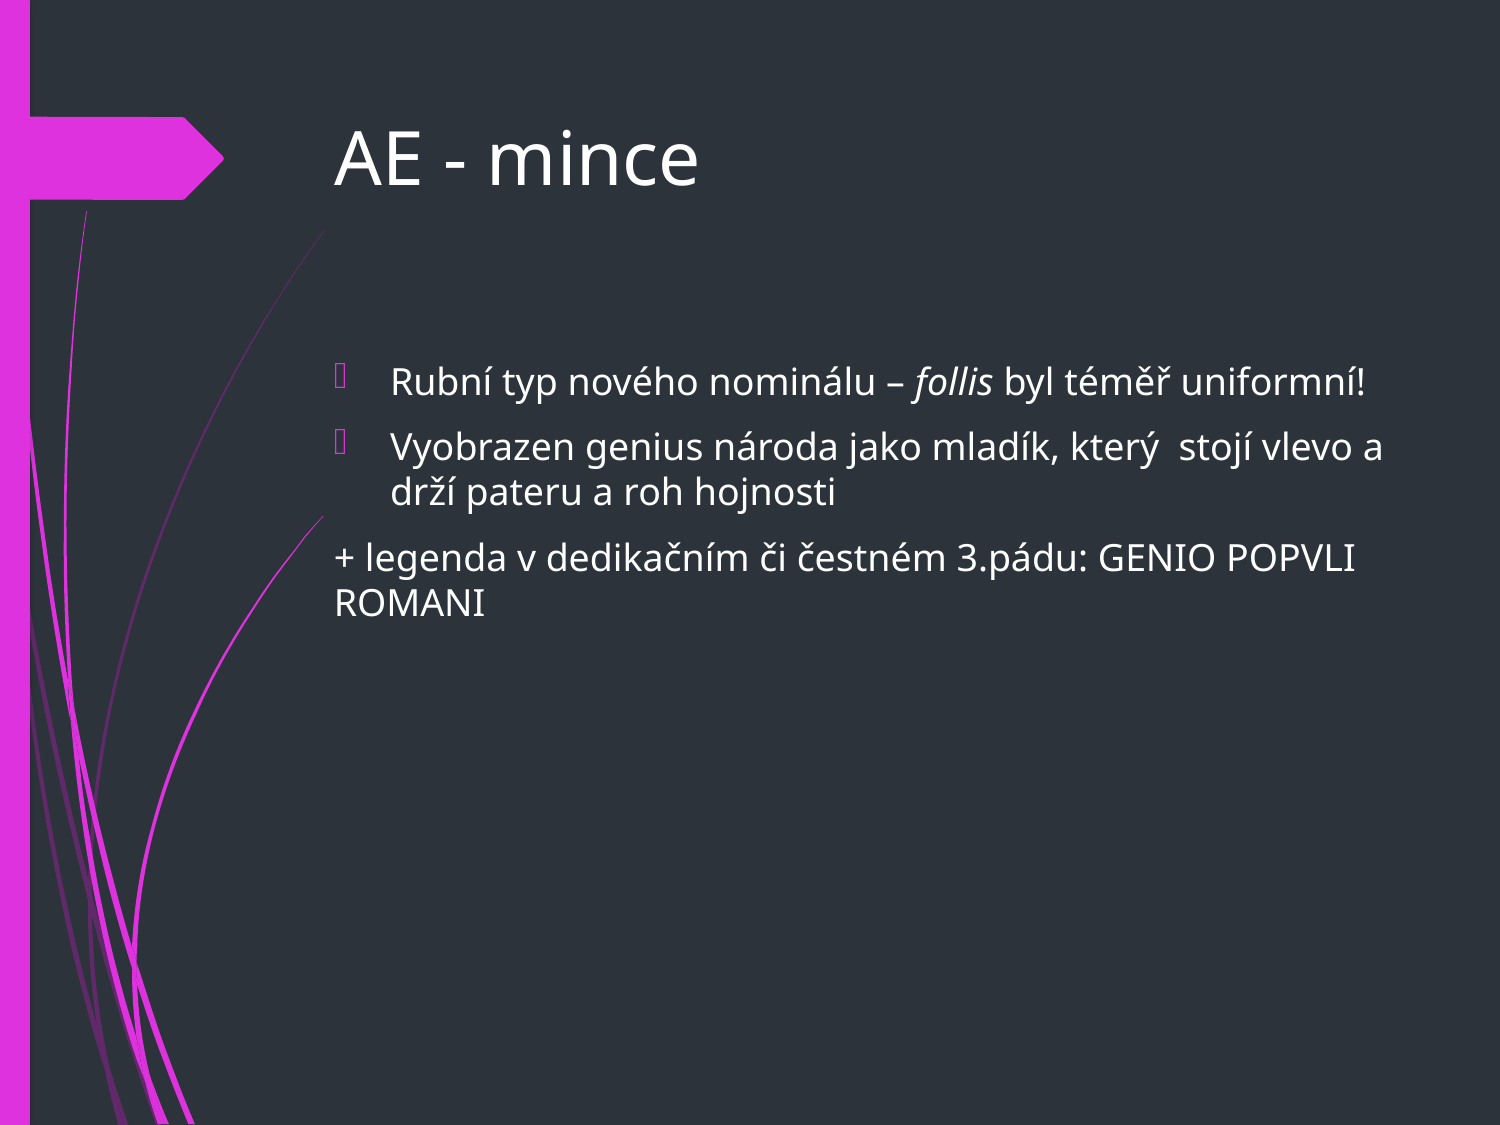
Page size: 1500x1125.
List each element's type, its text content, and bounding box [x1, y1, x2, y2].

list Rubní typ nového nominálu – follis byl téměř uniformní! Vyobrazen genius národa jako mladík, který stojí vlevo a drží pateru a roh hojnosti + legenda v dedikačním či čestném 3.pádu: GENIO POPVLI ROMANI [318, 350, 1400, 970]
title AE - mince [319, 102, 1400, 313]
